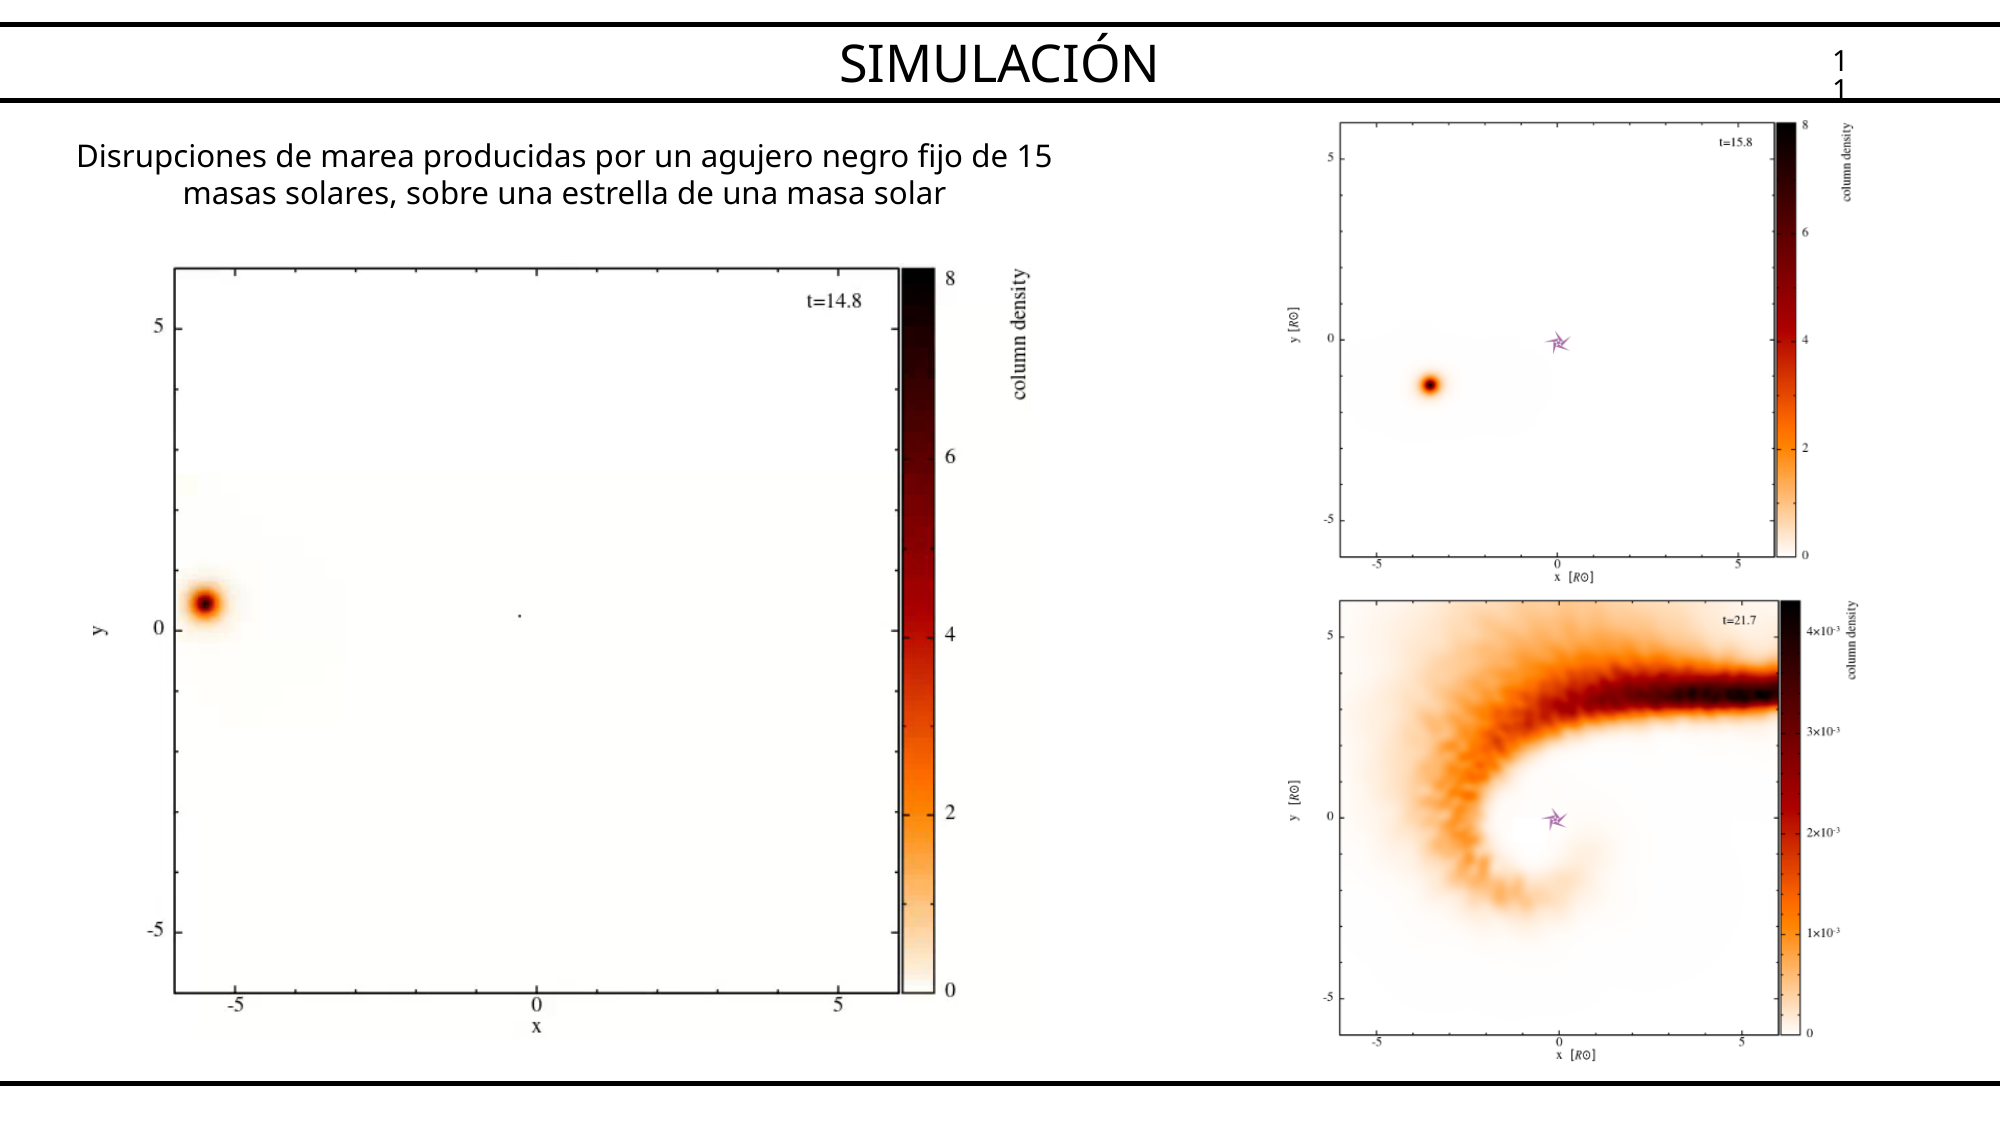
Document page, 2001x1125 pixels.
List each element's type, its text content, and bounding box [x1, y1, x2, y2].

picture [1283, 592, 1863, 1066]
text_box [0, 24, 442, 101]
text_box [91, 261, 1038, 1039]
text_box [1558, 24, 2000, 101]
title SIMULACIÓN [442, 0, 1558, 132]
text_box [0, 1083, 2000, 1125]
picture [1284, 114, 1857, 588]
slide_number 11 [1817, 32, 1880, 93]
text_box Disrupciones de marea producidas por un agujero negro fijo de 15 masas solares, sobre una estrella de una masa solar [51, 128, 1079, 219]
